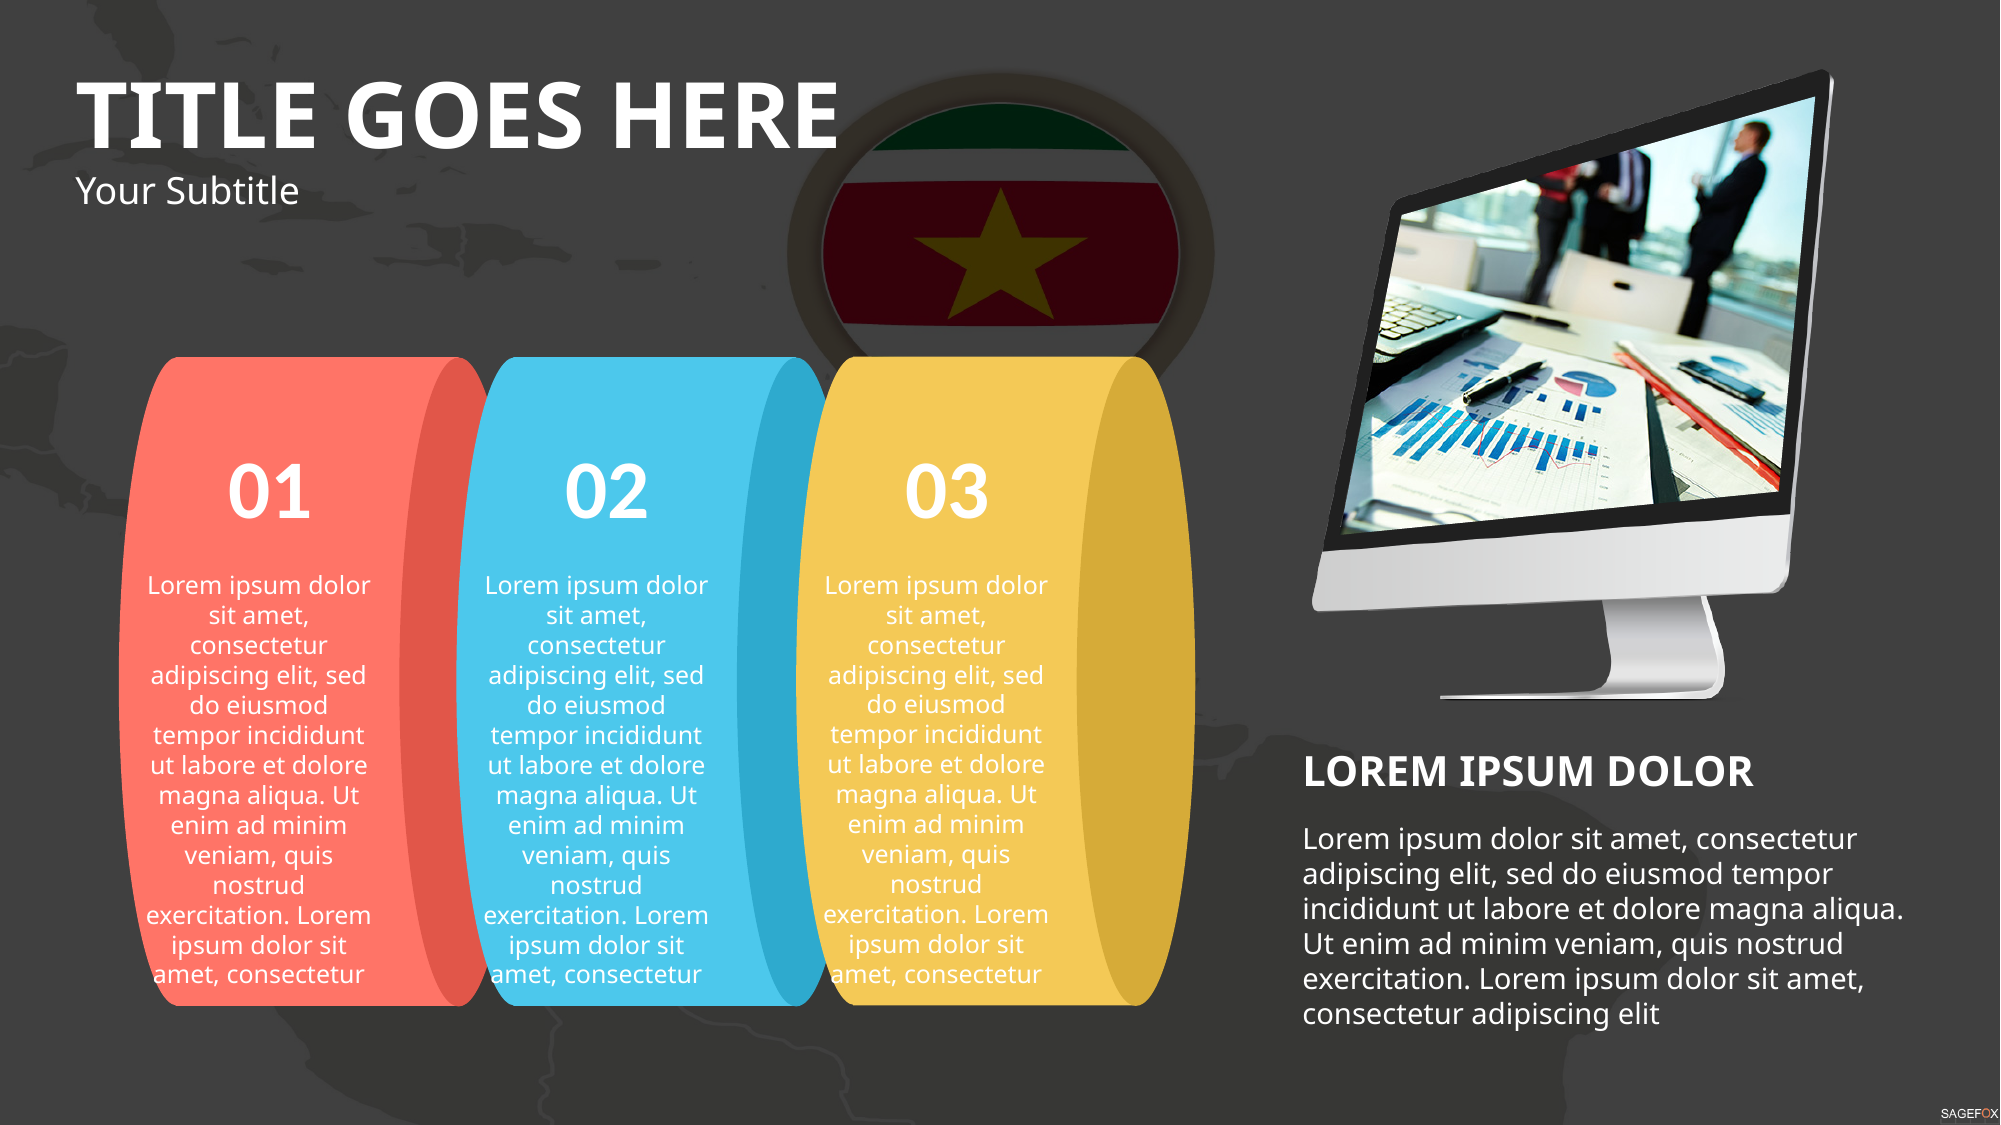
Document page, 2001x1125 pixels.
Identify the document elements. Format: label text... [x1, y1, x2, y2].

text_box TITLE GOES HERE Your Subtitle [60, 49, 1036, 220]
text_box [796, 356, 1196, 1006]
text_box LOREM IPSUM DOLOR Lorem ipsum dolor sit amet, consectetur adipiscing elit, sed do eiusmod tempor incididunt ut labore et dolore magna aliqua. Ut enim ad minim veniam, quis nostrud exercitation. Lorem ipsum dolor sit amet, consectetur adipiscing elit [1287, 737, 1938, 1038]
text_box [118, 356, 456, 1007]
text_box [456, 356, 856, 1007]
picture [0, 0, 2001, 1125]
